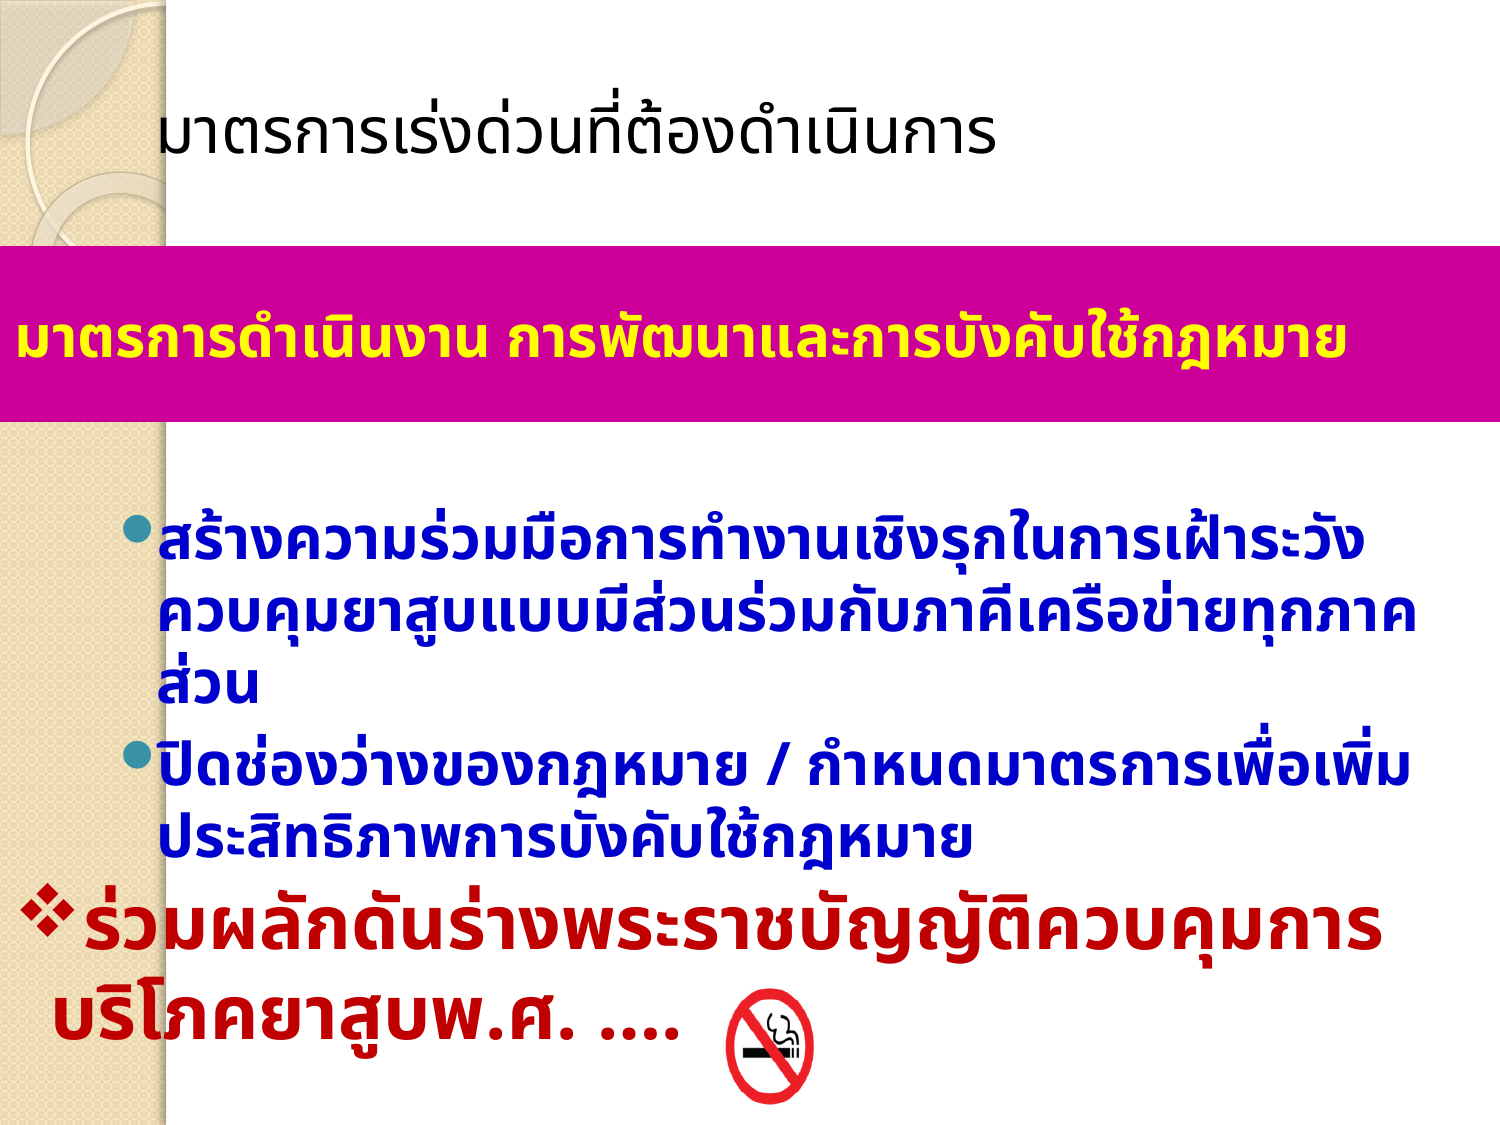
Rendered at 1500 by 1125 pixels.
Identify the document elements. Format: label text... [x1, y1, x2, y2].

list สร้างความร่วมมือการทำงานเชิงรุกในการเฝ้าระวังควบคุมยาสูบแบบมีส่วนร่วมกับภาคีเครือข่ายทุกภาคส่วน ปิดช่องว่างของกฎหมาย / กำหนดมาตรการเพื่อเพิ่มประสิทธิภาพการบังคับใช้กฎหมาย [93, 492, 1444, 867]
text_box มาตรการเร่งด่วนที่ต้องดำเนินการ [140, 82, 1438, 175]
picture [719, 978, 820, 1113]
text_box ร่วมผลักดันร่างพระราชบัญญัติควบคุมการบริโภคยาสูบพ.ศ. …. [0, 867, 1500, 1062]
title มาตรการดำเนินงาน การพัฒนาและการบังคับใช้กฎหมาย [0, 246, 1500, 422]
